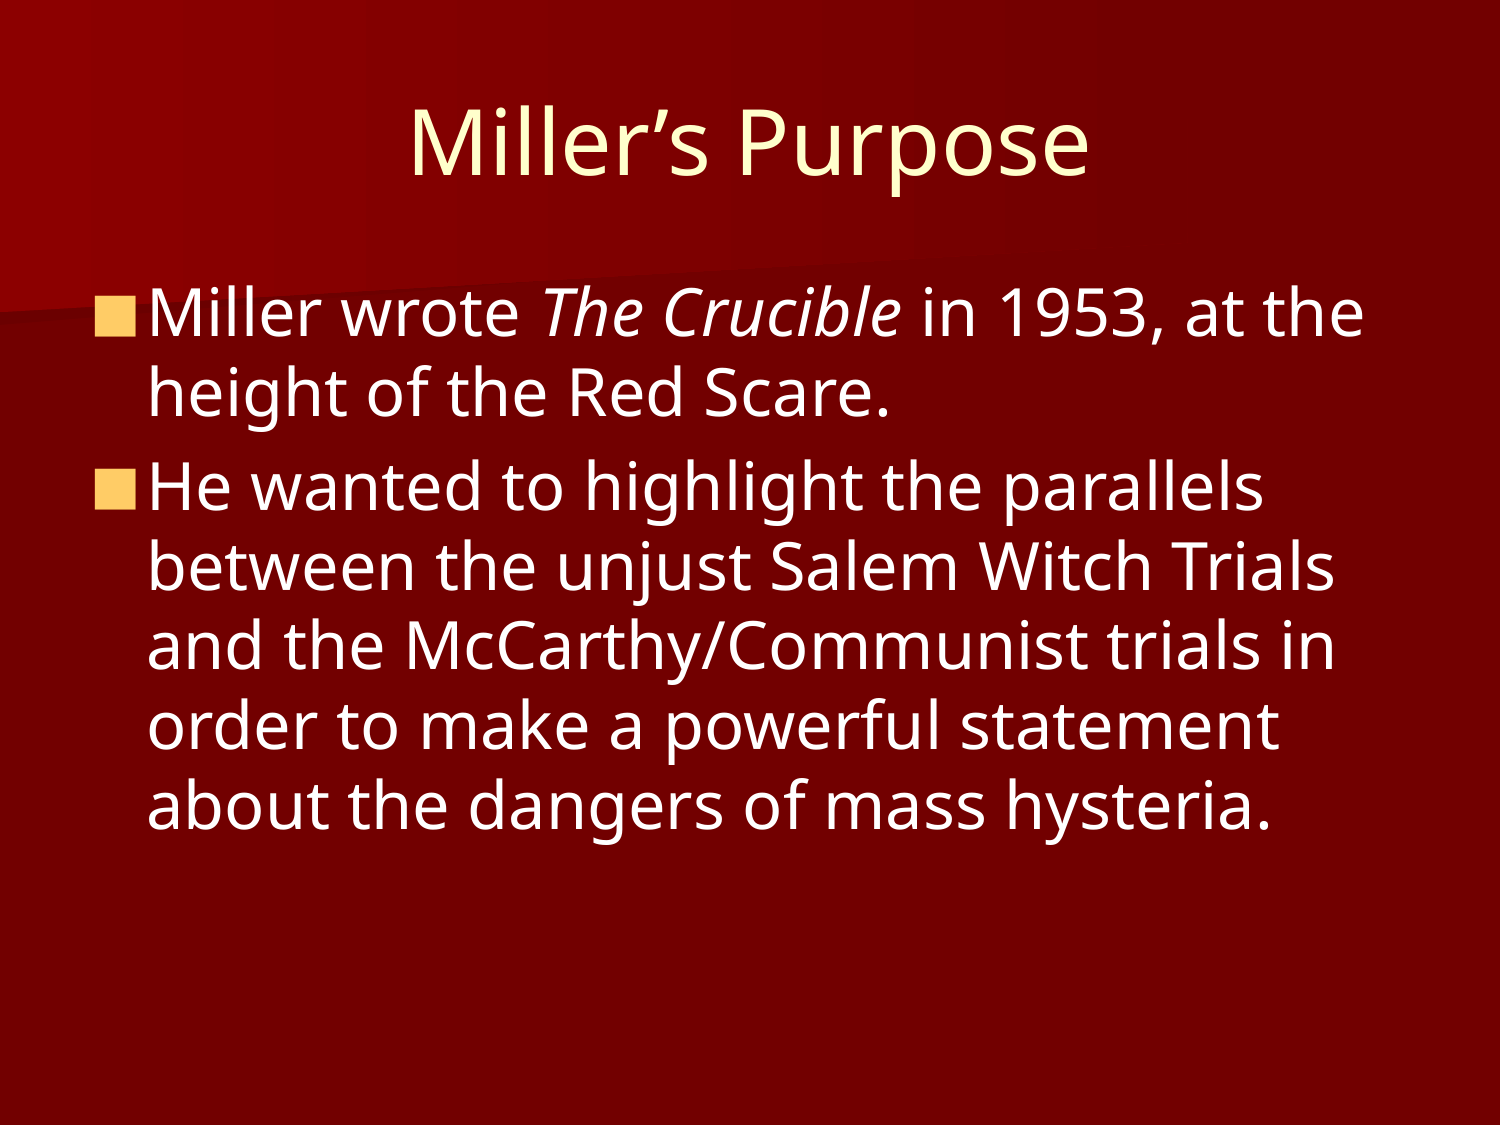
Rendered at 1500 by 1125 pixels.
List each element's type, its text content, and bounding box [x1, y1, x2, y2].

title Miller’s Purpose [75, 45, 1425, 233]
list Miller wrote The Crucible in 1953, at the height of the Red Scare. He wanted to highlight the parallels between the unjust Salem Witch Trials and the McCarthy/Communist trials in order to make a powerful statement about the dangers of mass hysteria. [75, 262, 1425, 725]
